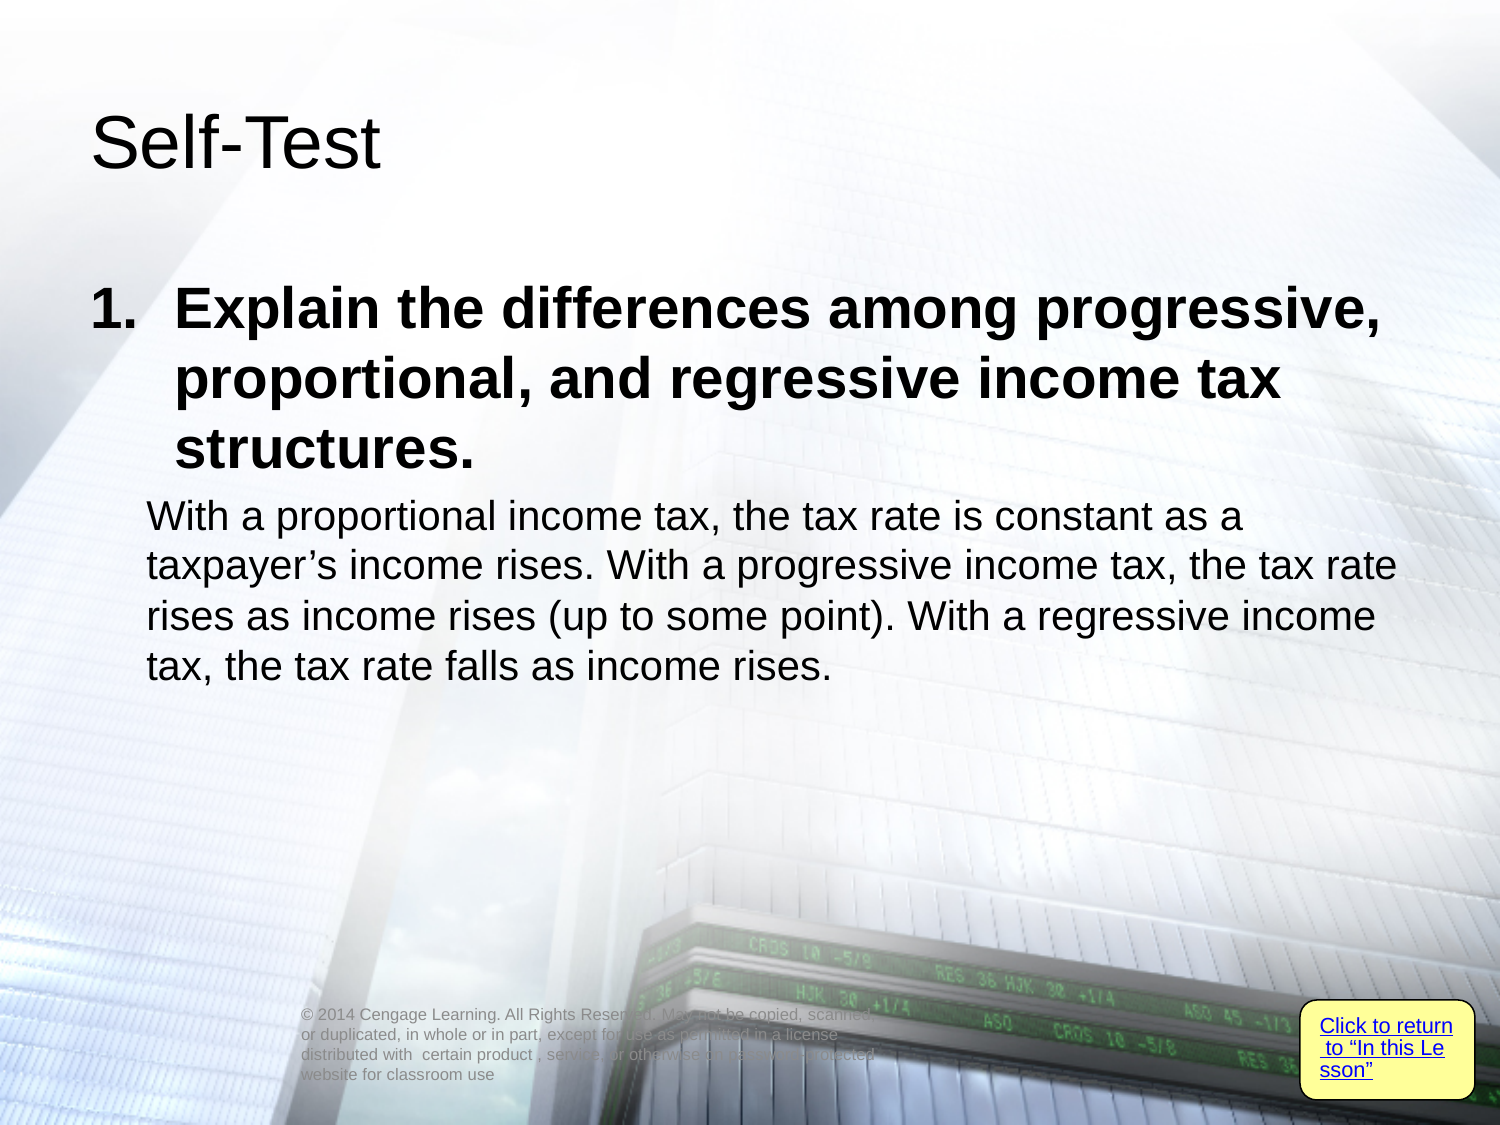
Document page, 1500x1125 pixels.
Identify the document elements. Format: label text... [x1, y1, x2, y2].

title Self-Test [75, 45, 1425, 233]
list Explain the differences among progressive, proportional, and regressive income tax structures. With a proportional income tax, the tax rate is constant as a taxpayer’s income rises. With a progressive income tax, the tax rate rises as income rises (up to some point). With a regressive income tax, the tax rate falls as income rises. [75, 262, 1425, 1005]
text_box © 2014 Cengage Learning. All Rights Reserved. May not be copied, scanned, or duplicated, in whole or in part, except for use as permitted in a license distributed with certain product , service, or otherwise on password-protected website for classroom use [287, 1012, 900, 1076]
text_box Click to return to “In this Lesson” [1299, 999, 1475, 1100]
picture [0, 0, 1500, 1125]
